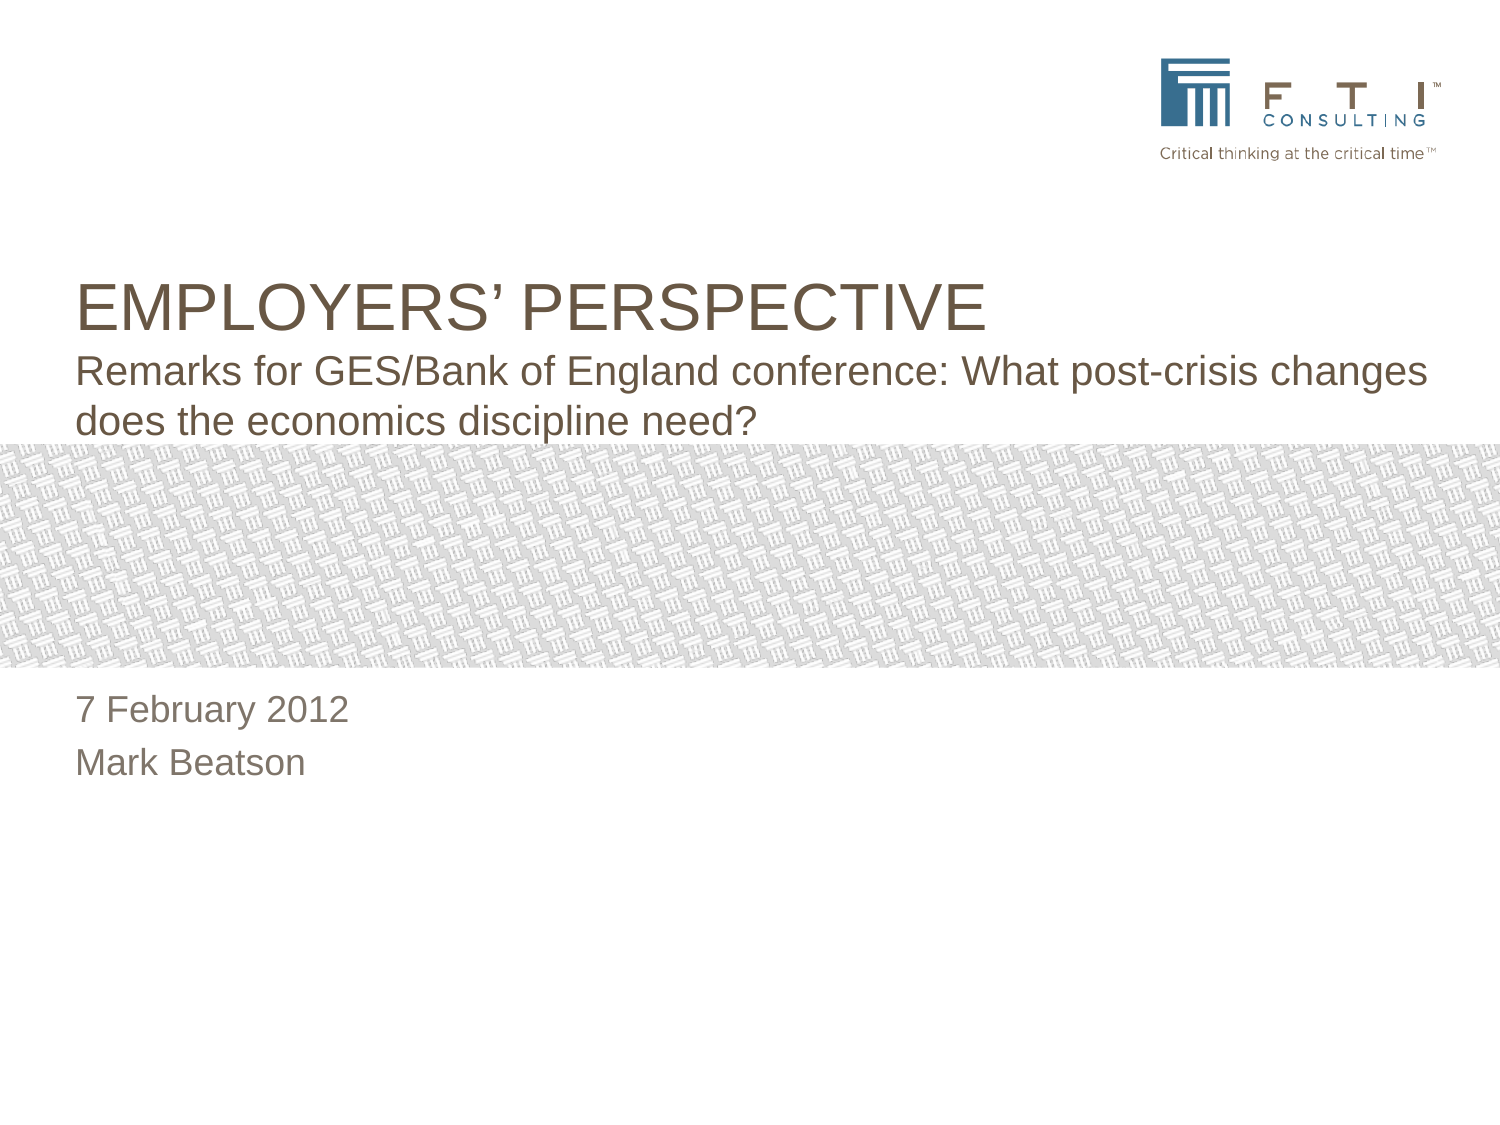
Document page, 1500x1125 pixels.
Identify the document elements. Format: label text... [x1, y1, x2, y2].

title EMPLOYERS’ PERSPECTIVE Remarks for GES/Bank of England conference: What post-crisis changes does the economics discipline need? [75, 208, 1437, 444]
subtitle 7 February 2012 Mark Beatson [74, 689, 932, 797]
